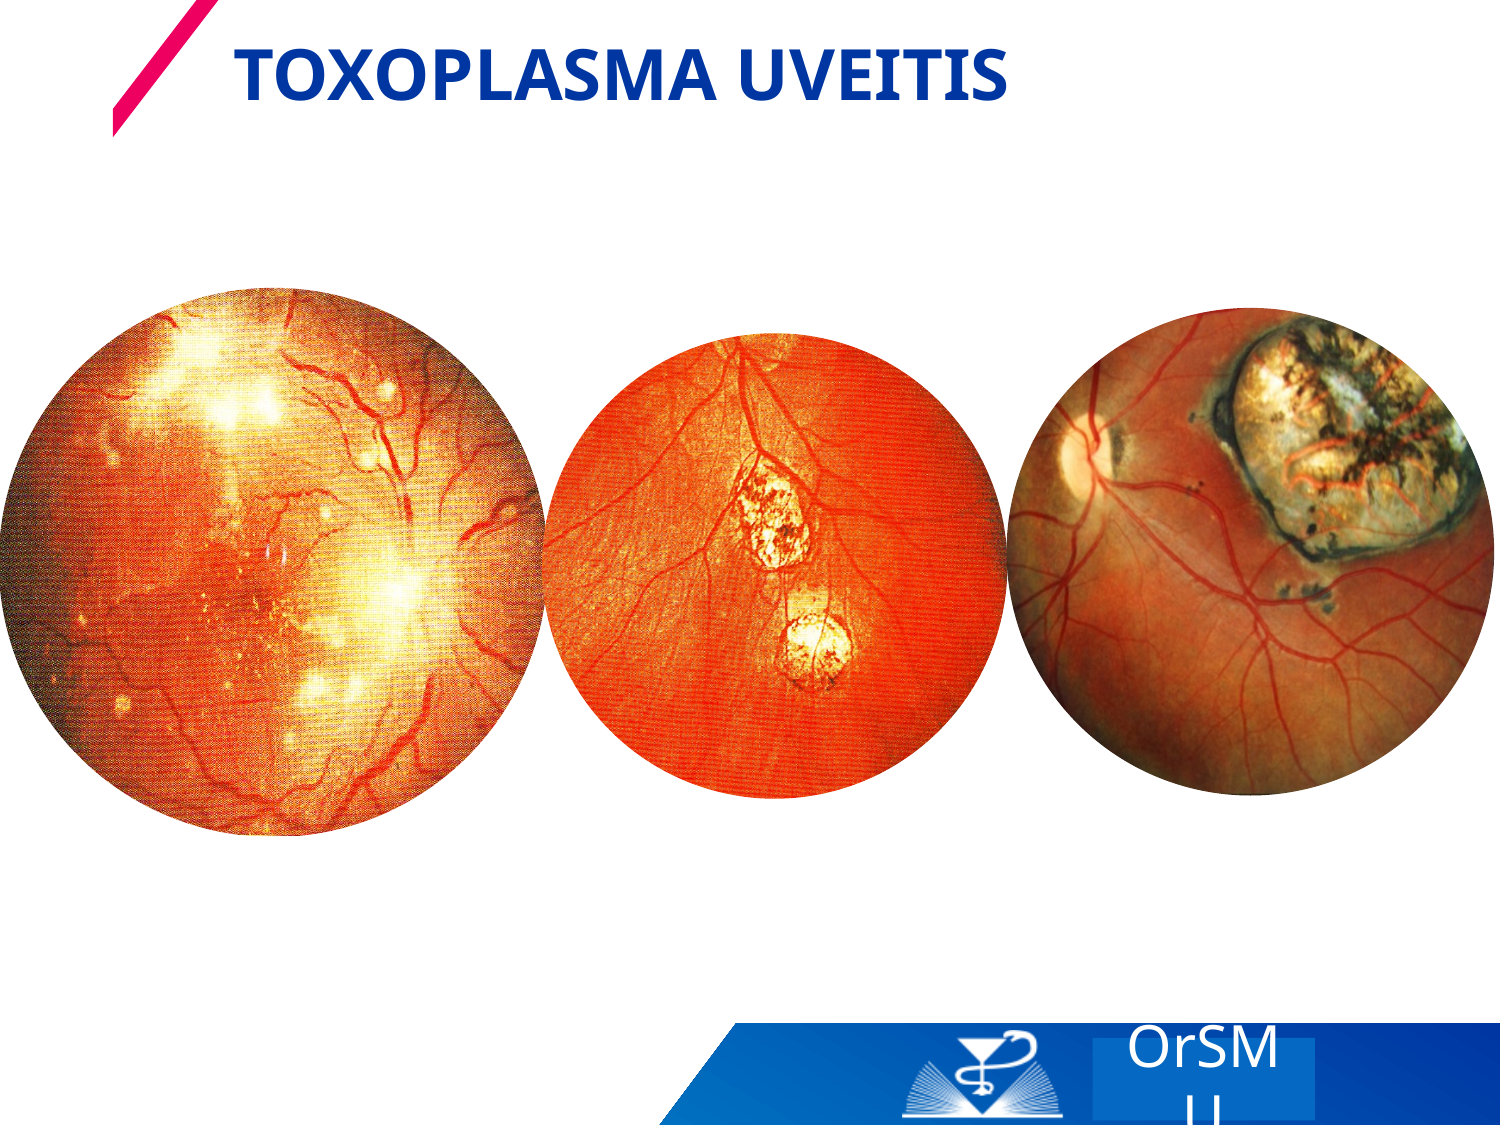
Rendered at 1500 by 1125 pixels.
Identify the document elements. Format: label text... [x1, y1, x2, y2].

title Toxoplasma uveitis [218, 27, 1500, 111]
text_box OrSMU [1090, 1036, 1317, 1122]
picture [902, 1030, 1412, 1121]
picture [0, 287, 1495, 838]
